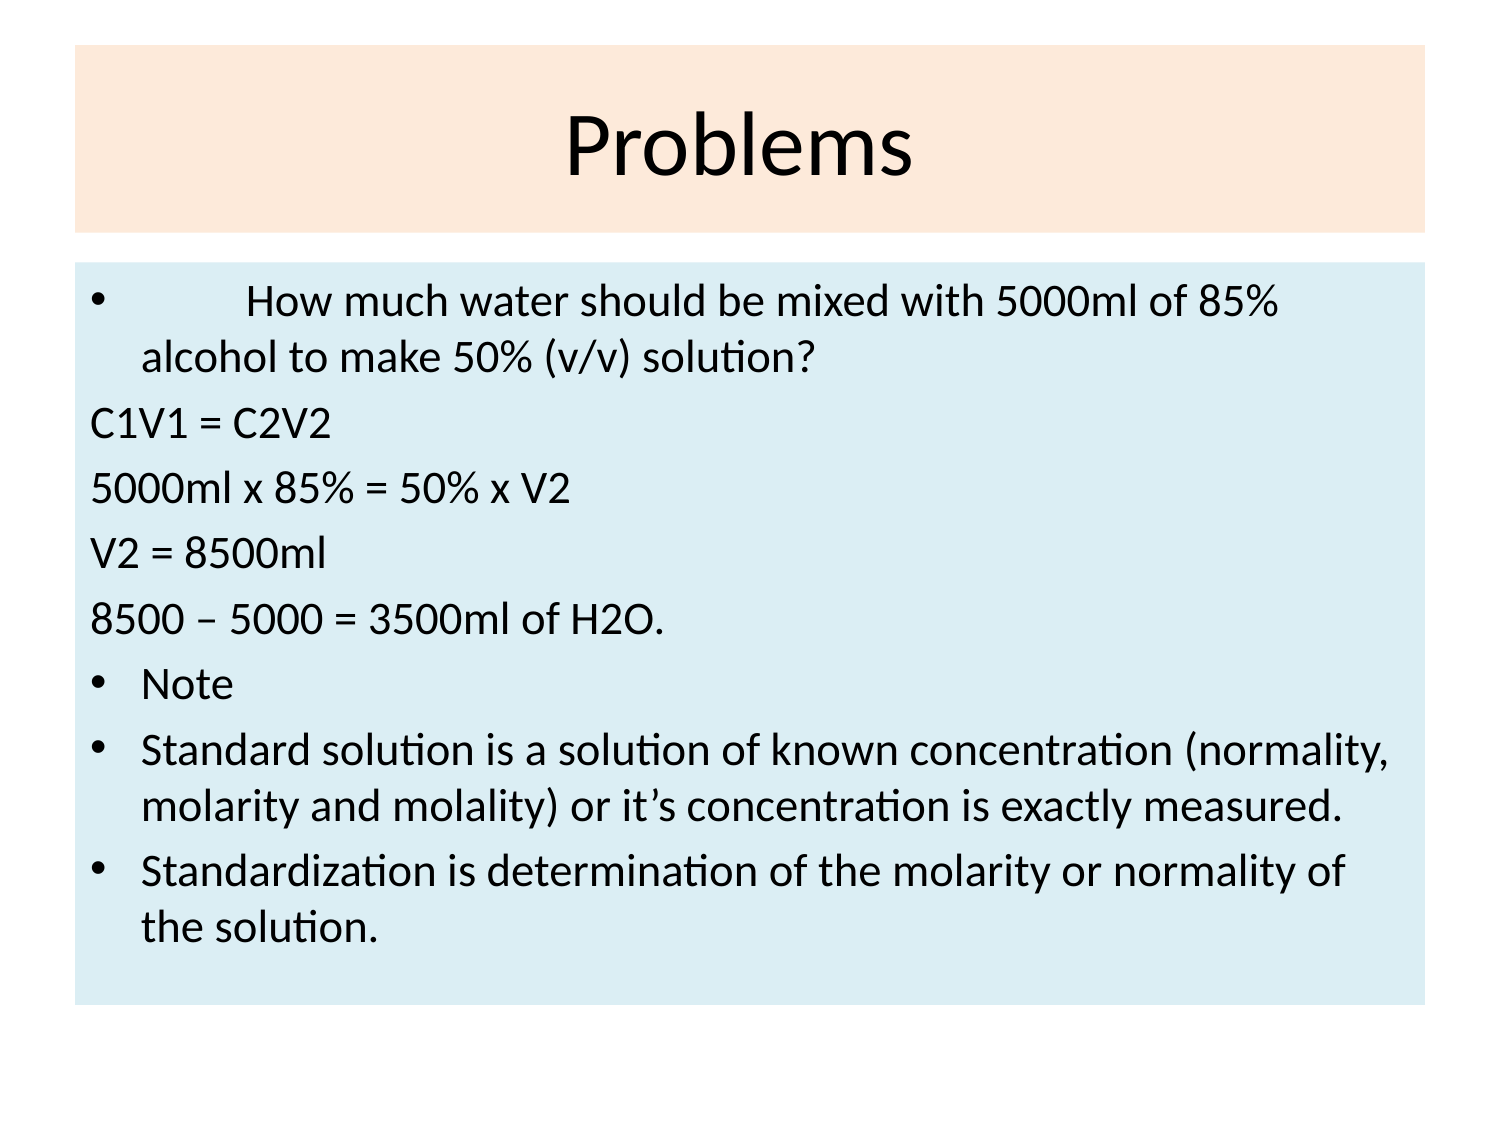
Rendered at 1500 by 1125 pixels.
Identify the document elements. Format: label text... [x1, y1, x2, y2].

list How much water should be mixed with 5000ml of 85% alcohol to make 50% (v/v) solution? C1V1 = C2V2 5000ml x 85% = 50% x V2 V2 = 8500ml 8500 – 5000 = 3500ml of H2O. Note Standard solution is a solution of known concentration (normality, molarity and molality) or it’s concentration is exactly measured. Standardization is determination of the molarity or normality of the solution. [75, 262, 1425, 1005]
title Problems [75, 45, 1425, 233]
